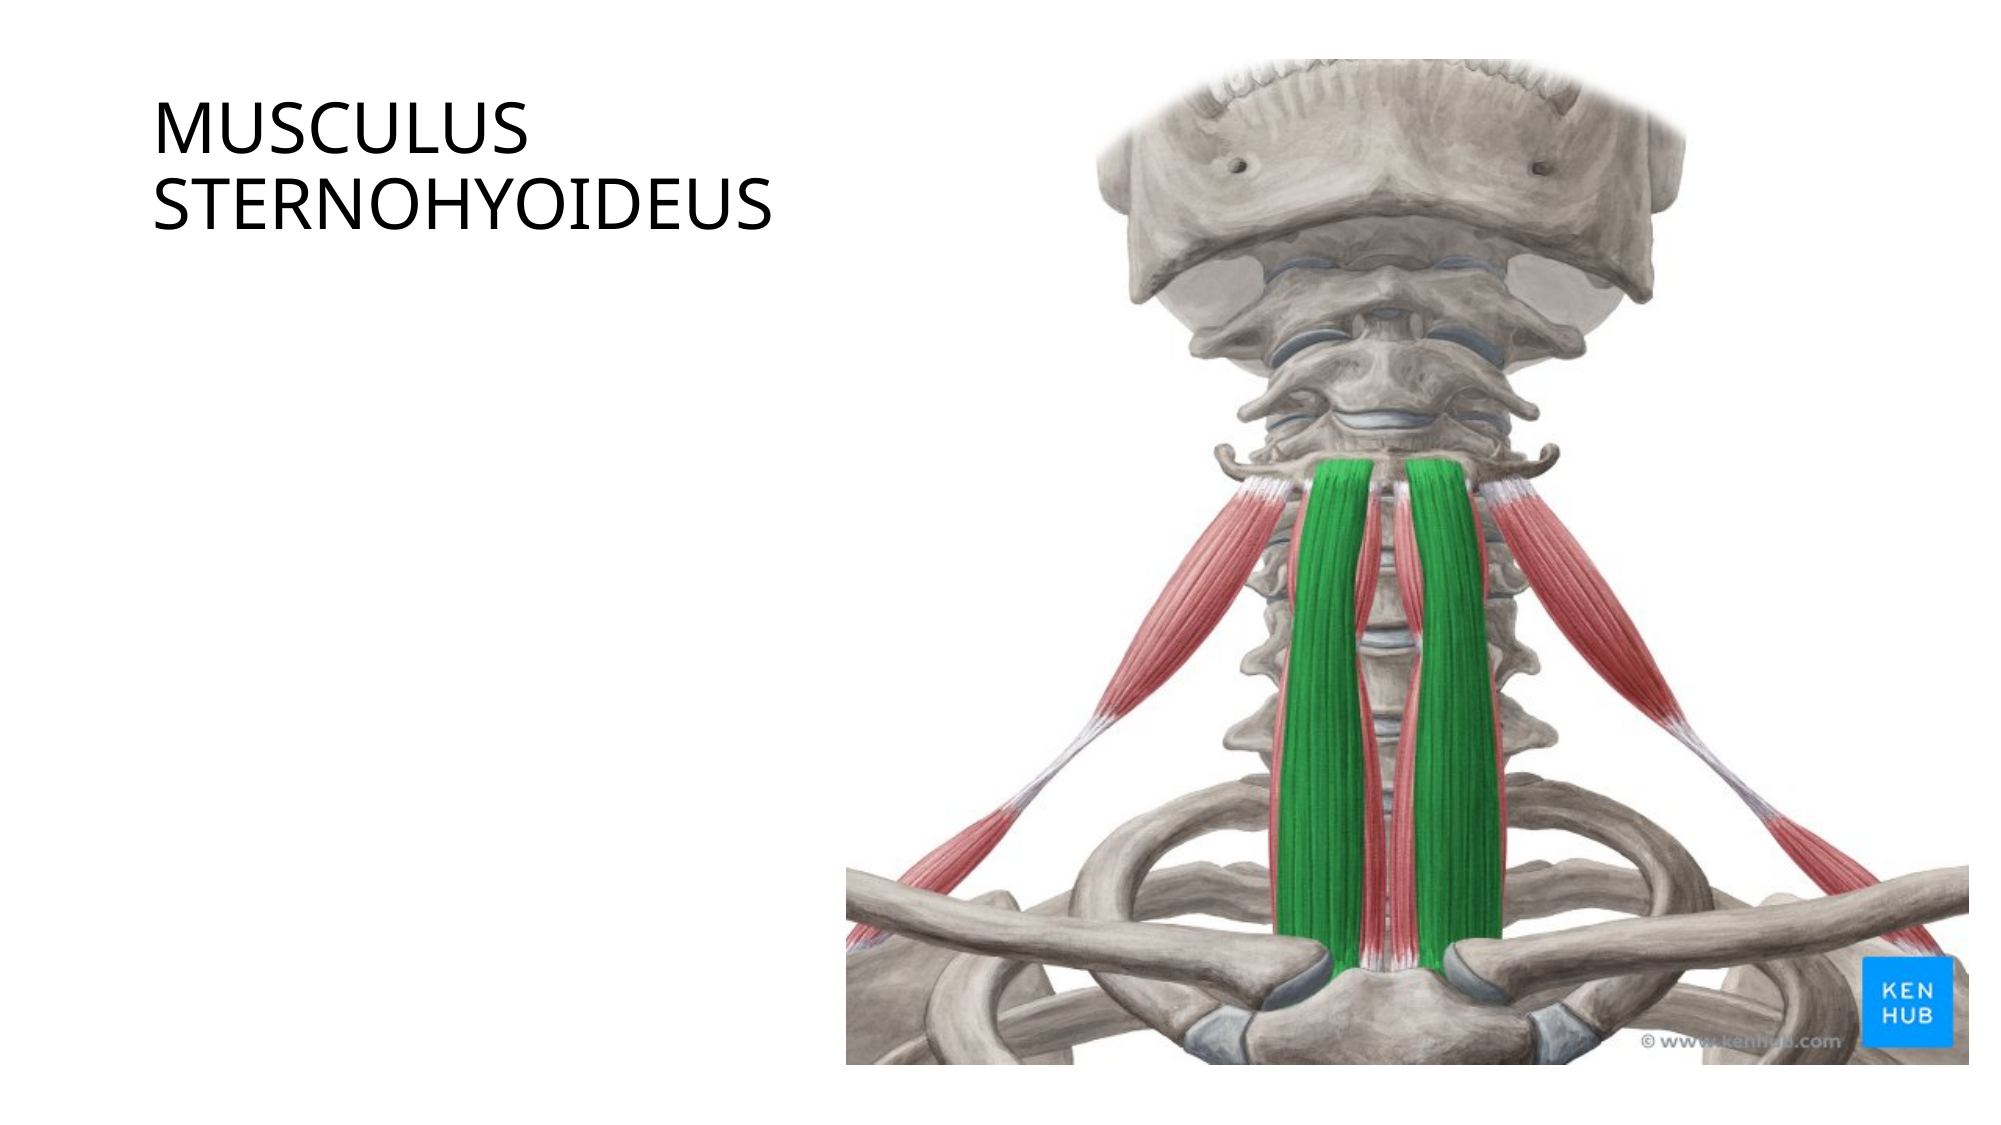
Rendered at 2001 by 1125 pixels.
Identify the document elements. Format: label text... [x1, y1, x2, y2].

picture [846, 59, 1969, 1065]
title MUSCULUS STERNOHYOIDEUS [137, 59, 821, 278]
